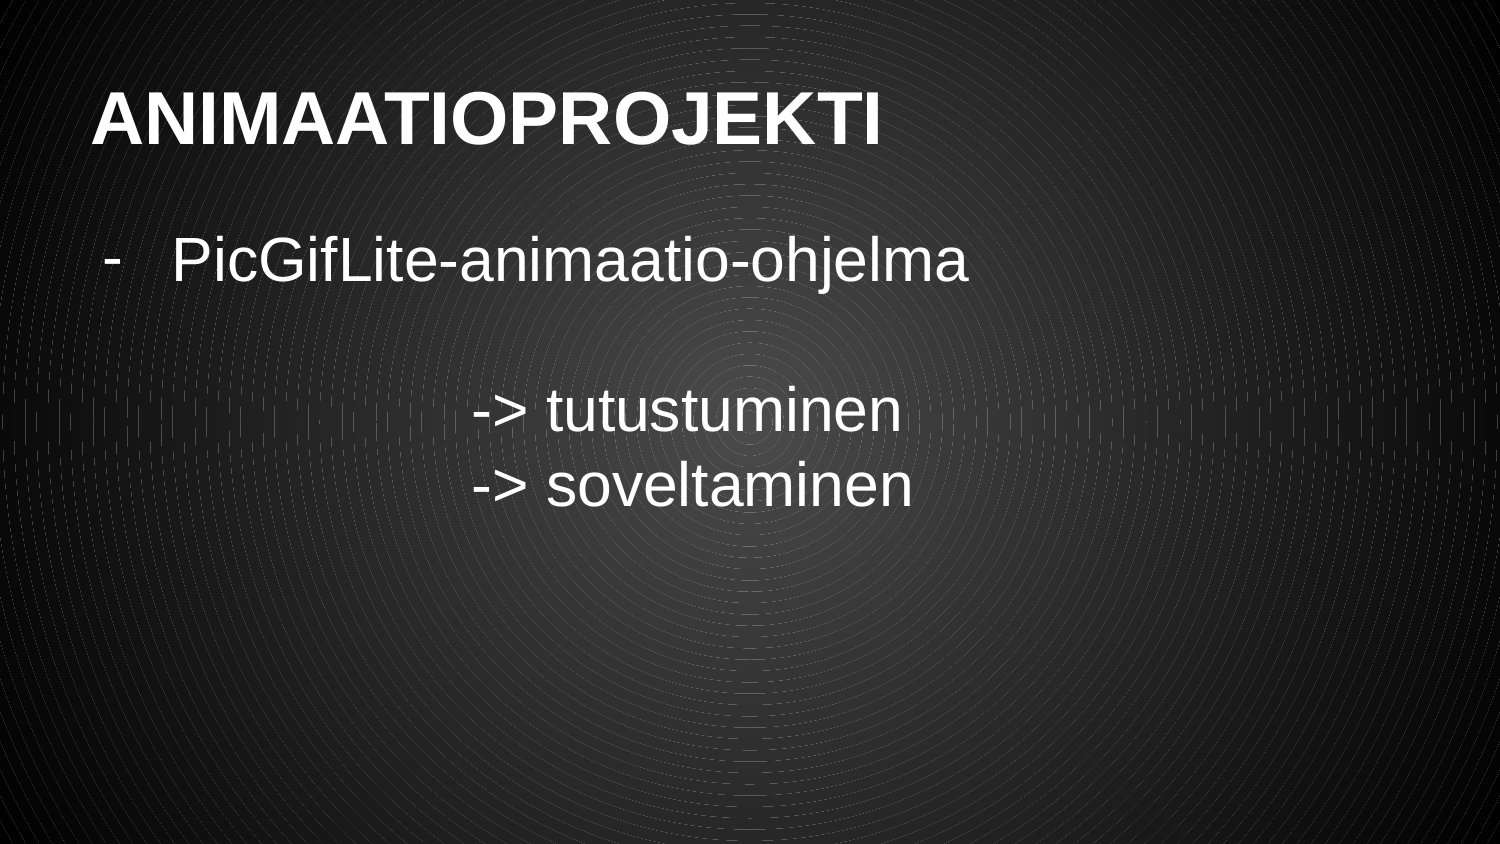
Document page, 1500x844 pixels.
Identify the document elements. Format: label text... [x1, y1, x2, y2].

title ANIMAATIOPROJEKTI [75, 33, 1425, 175]
list PicGifLite-animaatio-ohjelma -> tutustuminen -> soveltaminen [81, 204, 1432, 816]
